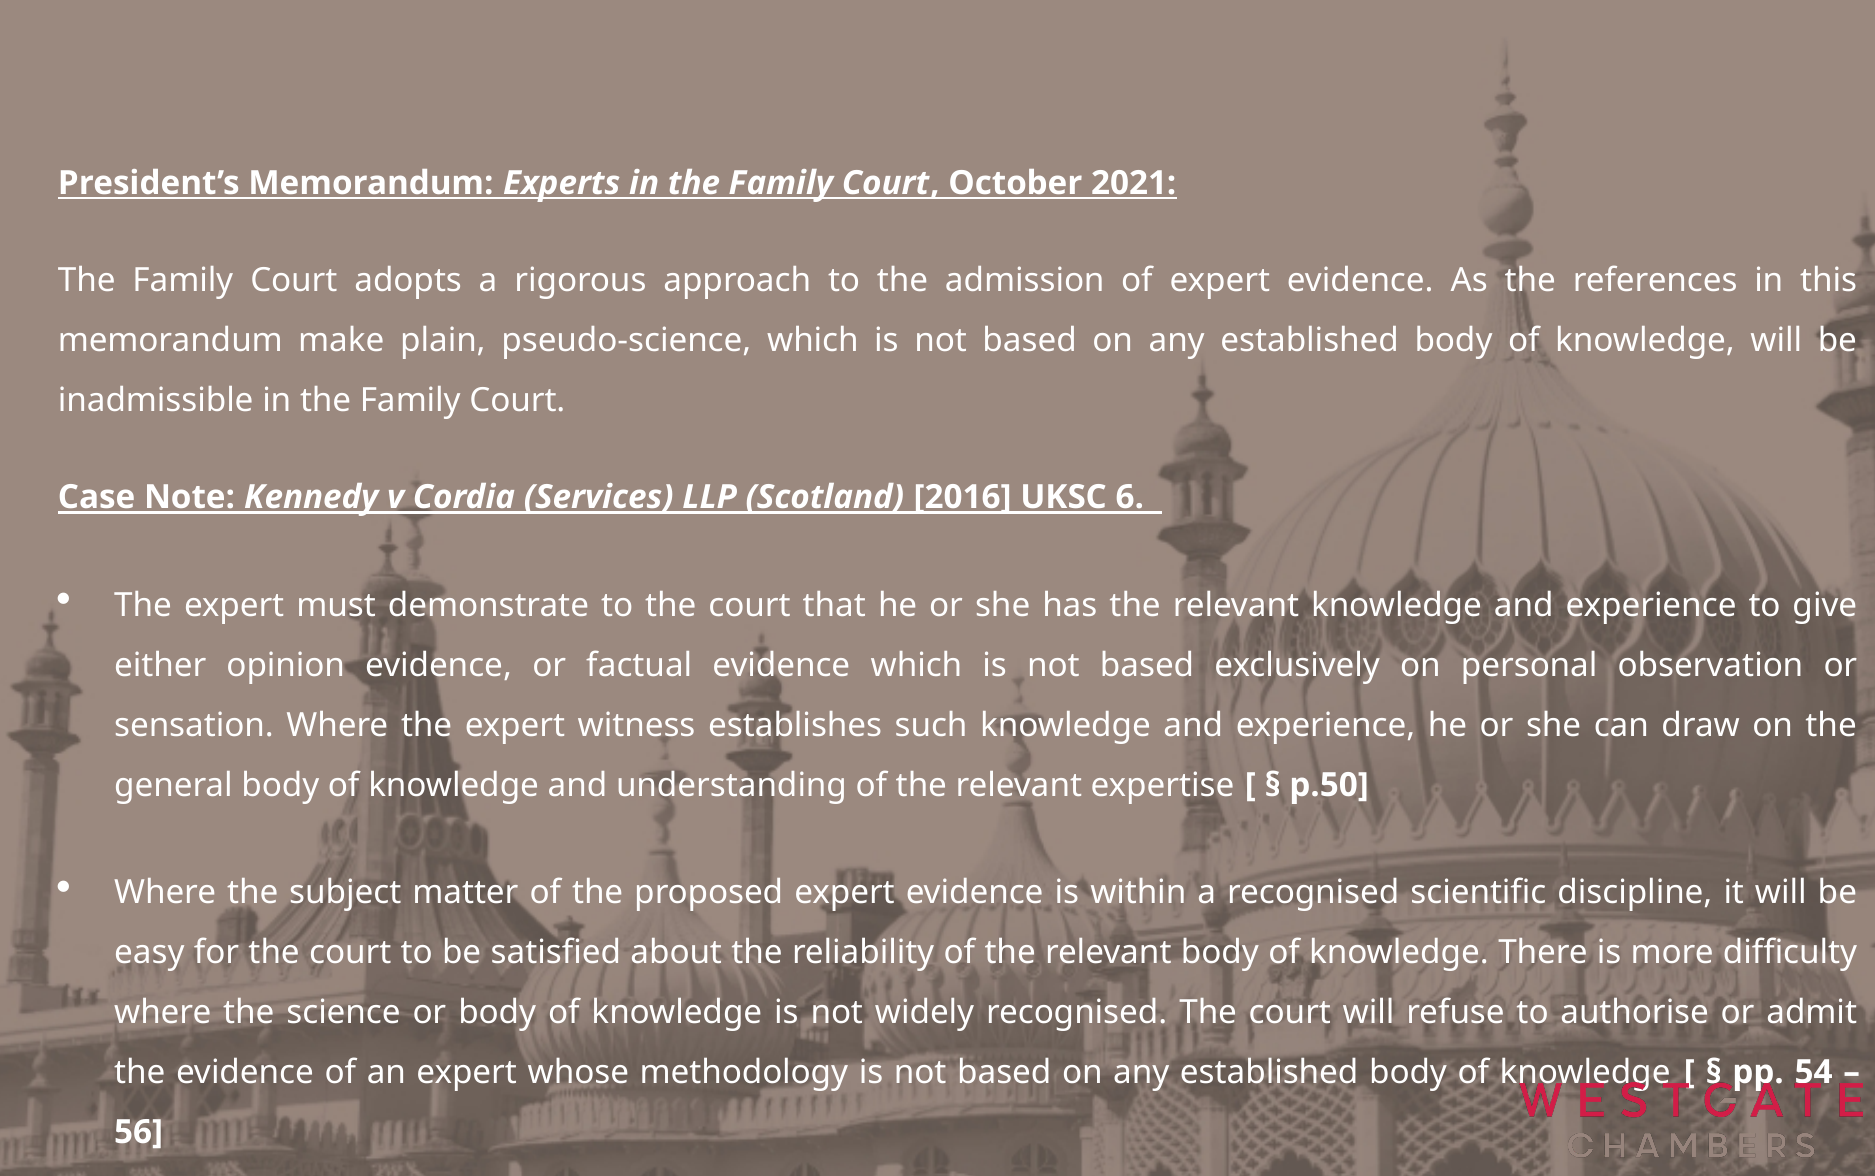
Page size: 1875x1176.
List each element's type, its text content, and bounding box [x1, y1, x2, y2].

text_box President’s Memorandum: Experts in the Family Court, October 2021: The Family Court adopts a rigorous approach to the admission of expert evidence. As the references in this memorandum make plain, pseudo-science, which is not based on any established body of knowledge, will be inadmissible in the Family Court. Case Note: Kennedy v Cordia (Services) LLP (Scotland) [2016] UKSC 6. The expert must demonstrate to the court that he or she has the relevant knowledge and experience to give either opinion evidence, or factual evidence which is not based exclusively on personal observation or sensation. Where the expert witness establishes such knowledge and experience, he or she can draw on the general body of knowledge and understanding of the relevant expertise [ § p.50] Where the subject matter of the proposed expert evidence is within a recognised scientific discipline, it will be easy for the court to be satisfied about the reliability of the relevant body of knowledge. There is more difficulty where the science or body of knowledge is not widely recognised. The court will refuse to authorise or admit the evidence of an expert whose methodology is not based on any established body of knowledge [ § pp. 54 – 56] [43, 133, 1875, 1158]
picture [0, 0, 1875, 1176]
